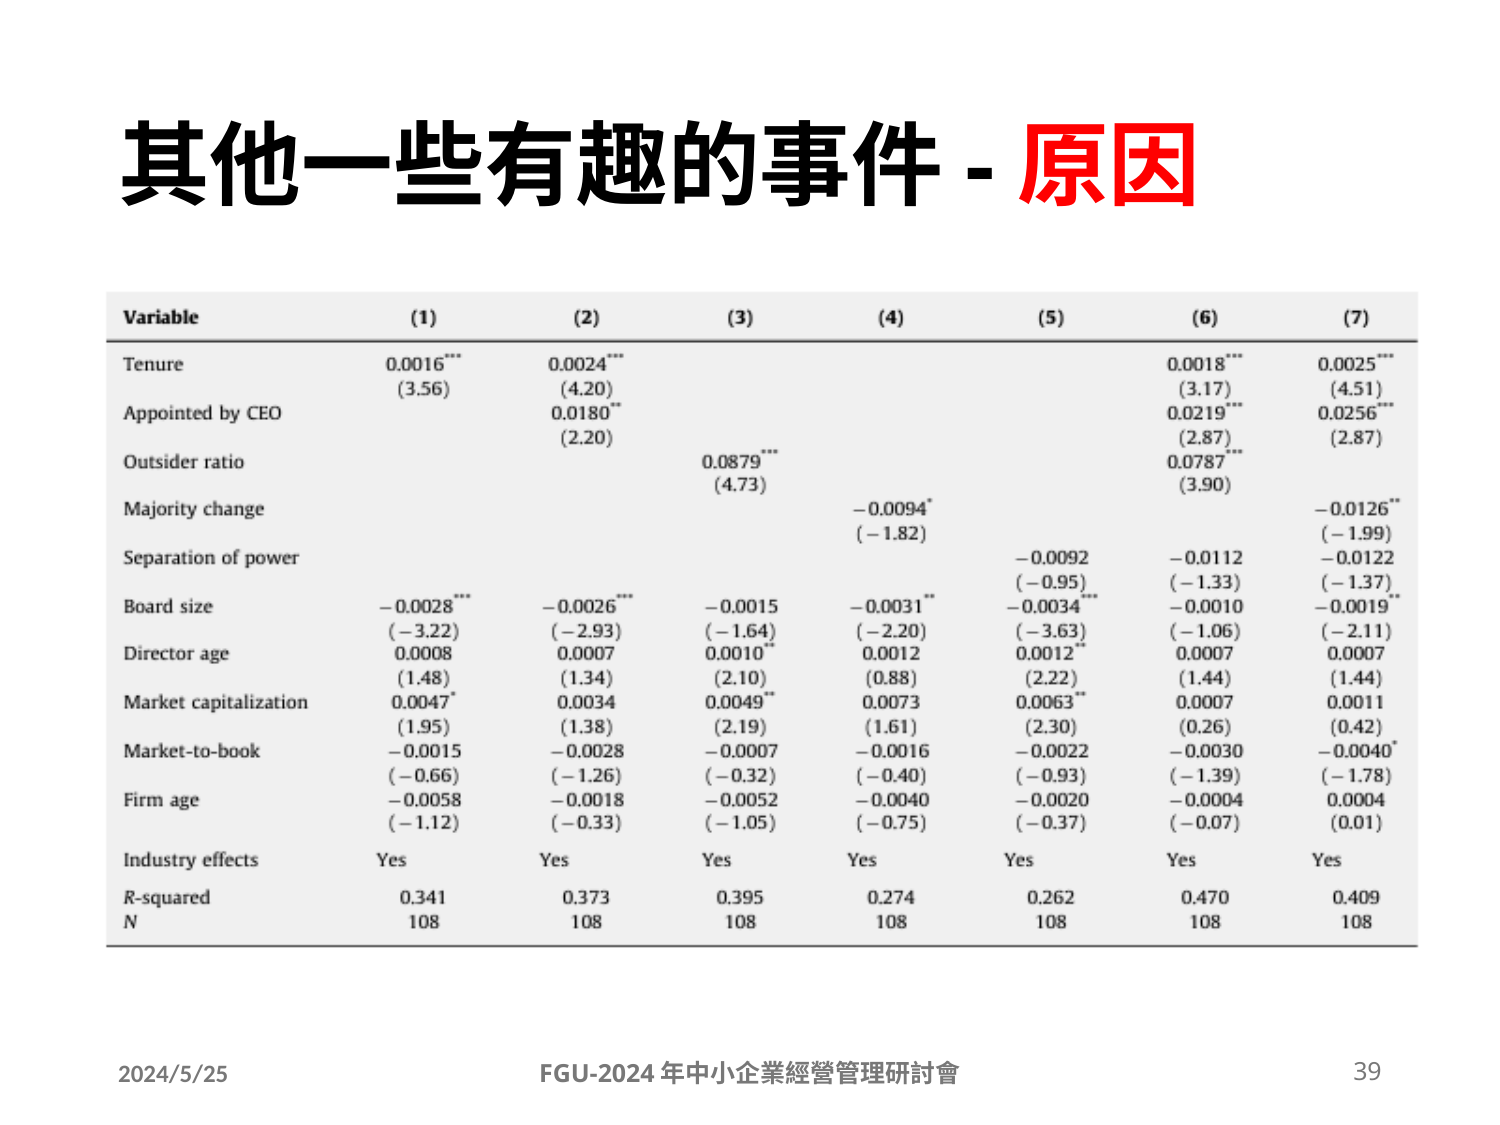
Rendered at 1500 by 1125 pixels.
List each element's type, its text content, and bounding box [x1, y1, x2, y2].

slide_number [103, 1042, 441, 1103]
footer FGU-2024年中小企業經營管理研討會 [496, 1042, 1004, 1103]
slide_number 39 [1059, 1042, 1397, 1103]
title 其他一些有趣的事件-原因 [103, 59, 1397, 278]
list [102, 281, 1425, 956]
